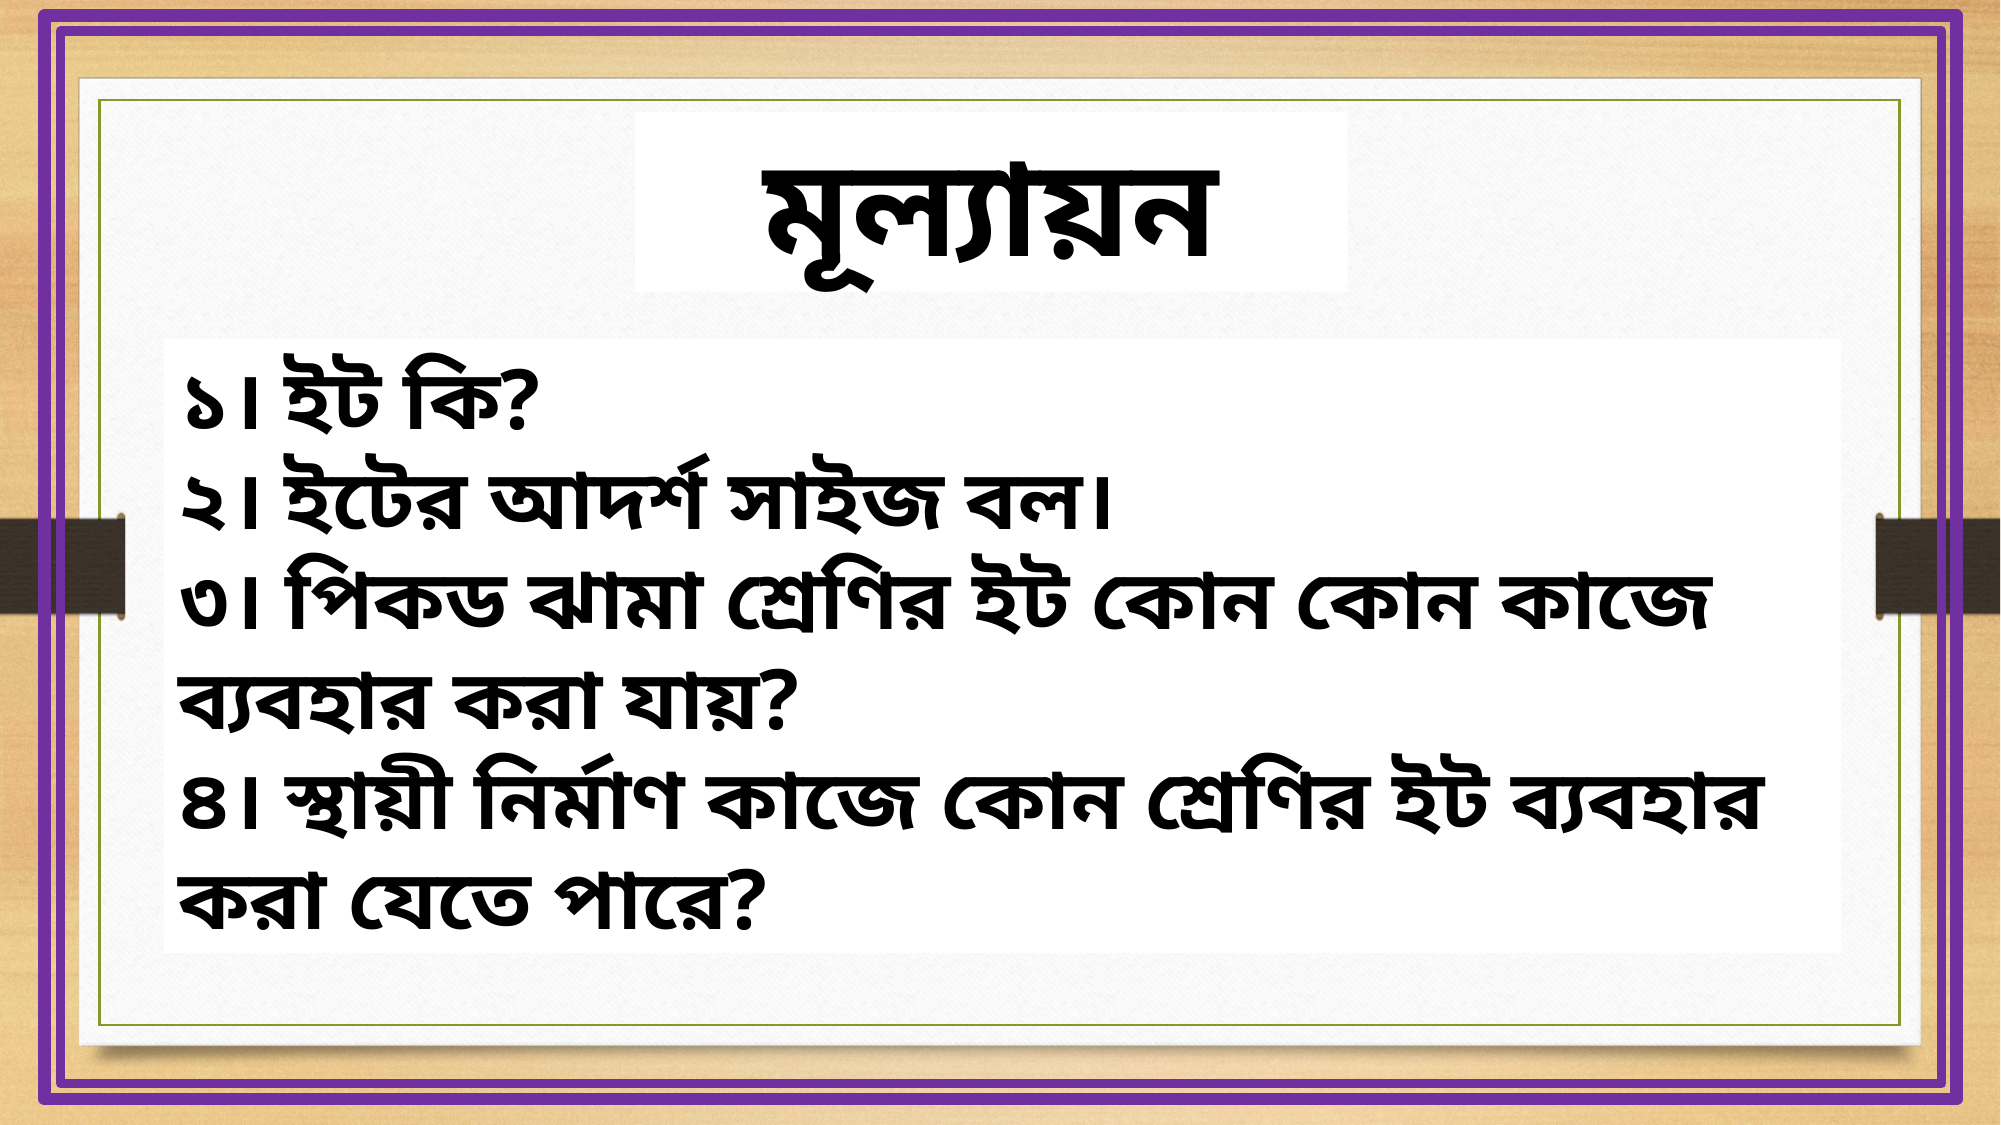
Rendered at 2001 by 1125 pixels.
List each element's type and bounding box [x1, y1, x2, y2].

picture [0, 0, 2001, 1125]
text_box [44, 15, 1957, 1100]
